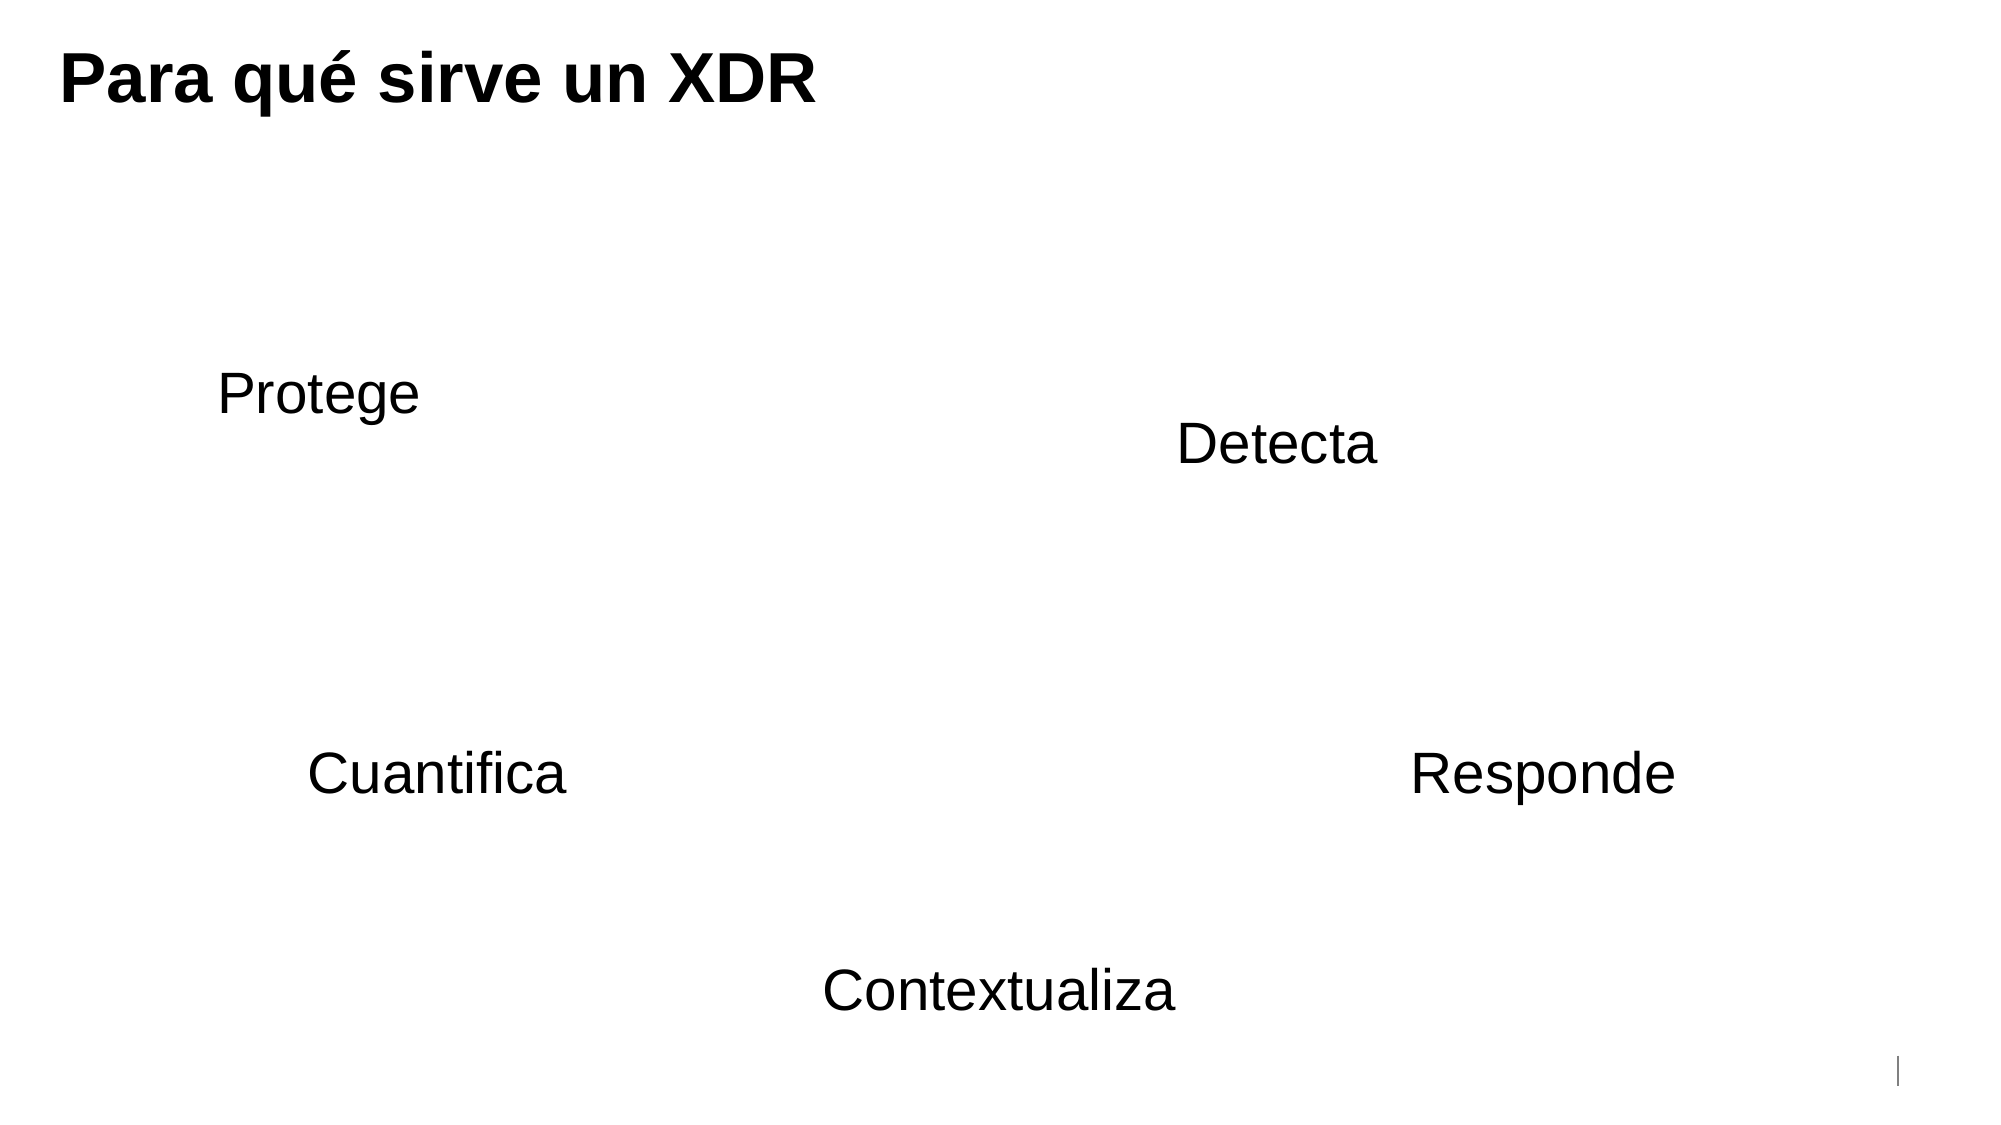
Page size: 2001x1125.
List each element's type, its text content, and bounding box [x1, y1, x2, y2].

text_box Protege [202, 355, 437, 434]
title Para qué sirve un XDR [44, 27, 1823, 133]
text_box Responde [1396, 736, 1693, 814]
text_box Contextualiza [808, 952, 1192, 1031]
text_box Detecta [1162, 406, 1394, 484]
text_box Cuantifica [293, 736, 583, 814]
